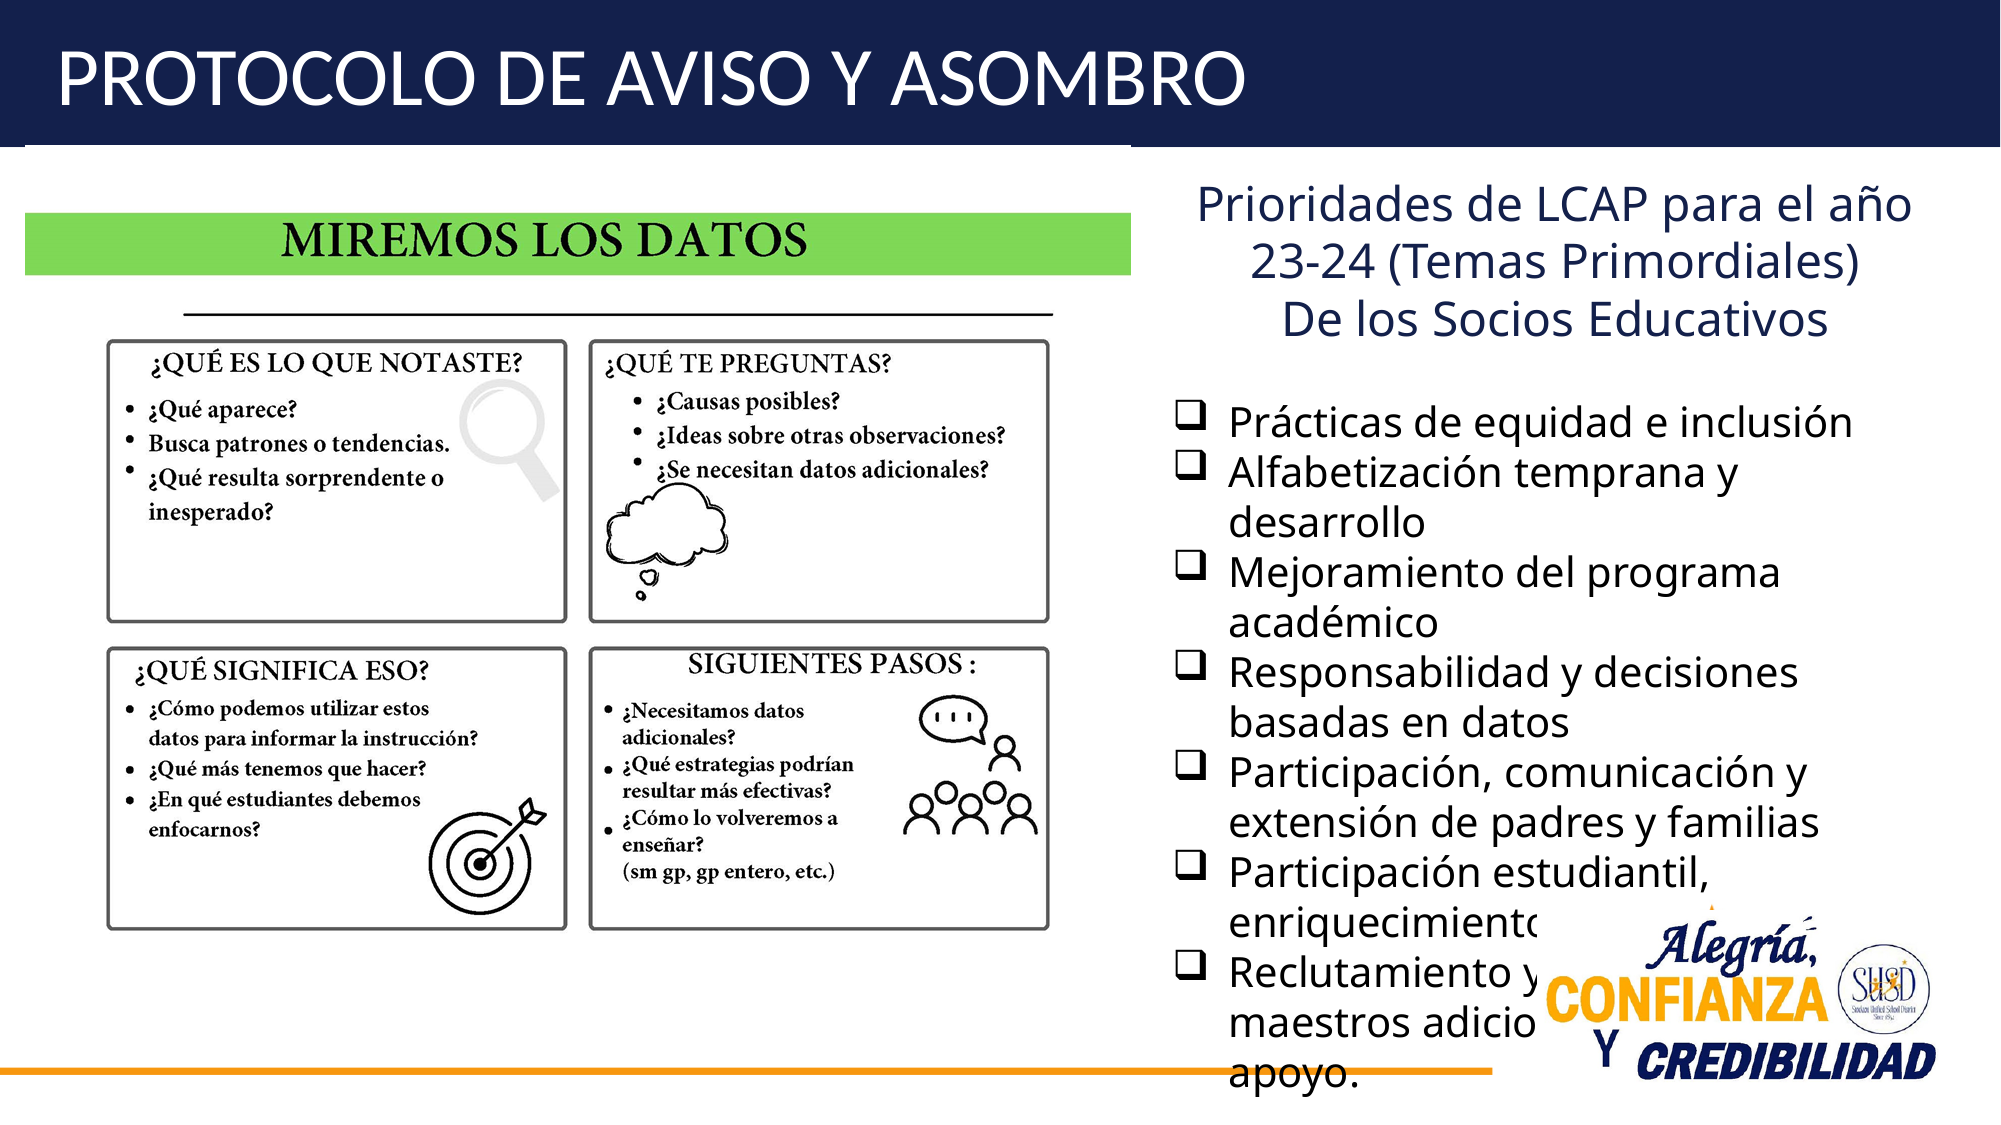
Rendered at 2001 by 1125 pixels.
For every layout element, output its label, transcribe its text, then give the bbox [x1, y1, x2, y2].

picture [0, 0, 2001, 1125]
title Protocolo de aviso y asombro [41, 36, 1966, 122]
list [25, 145, 1131, 1000]
text_box Prioridades de LCAP para el año 23-24 (Temas Primordiales) De los Socios Educativos Prácticas de equidad e inclusión Alfabetización temprana y desarrollo Mejoramiento del programa académico Responsabilidad y decisiones basadas en datos Participación, comunicación y extensión de padres y familias Participación estudiantil, enriquecimiento Reclutamiento y contratación de maestros adicionales y personal de apoyo. [1157, 165, 1954, 1104]
